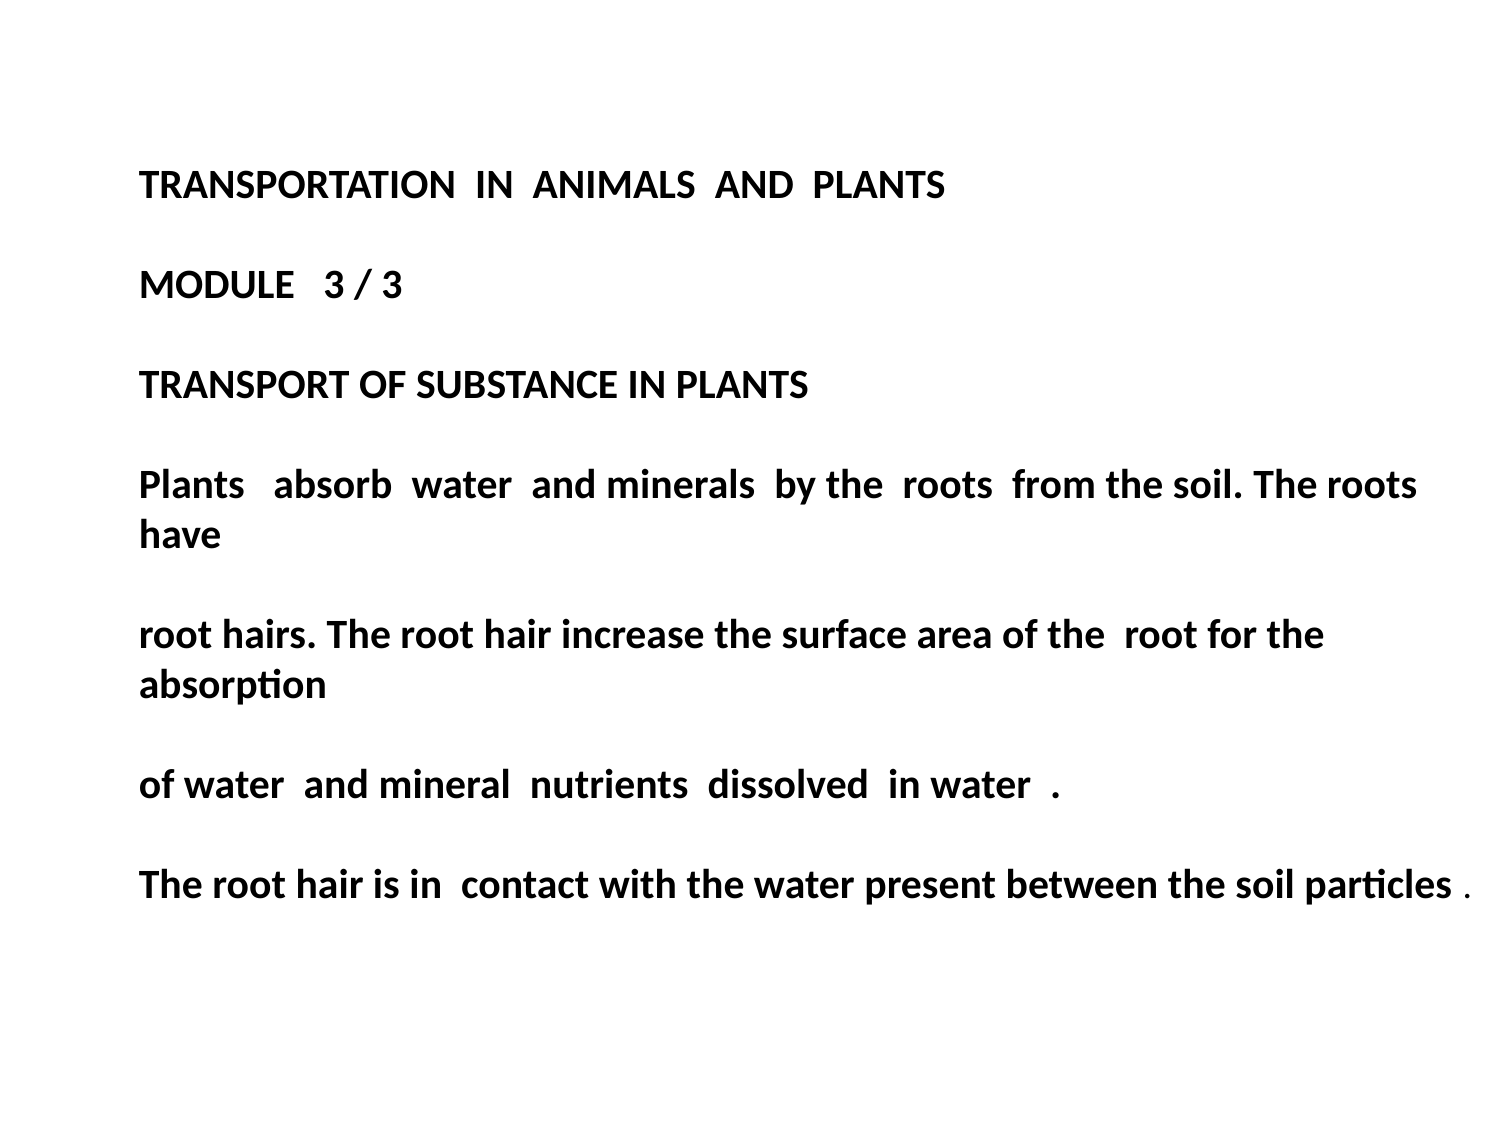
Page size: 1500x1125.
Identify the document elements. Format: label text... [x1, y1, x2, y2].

text_box TRANSPORTATION IN ANIMALS AND PLANTS MODULE 3 / 3 TRANSPORT OF SUBSTANCE IN PLANTS Plants absorb water and minerals by the roots from the soil. The roots have root hairs. The root hair increase the surface area of the root for the absorption of water and mineral nutrients dissolved in water . The root hair is in contact with the water present between the soil particles . [123, 149, 1500, 960]
